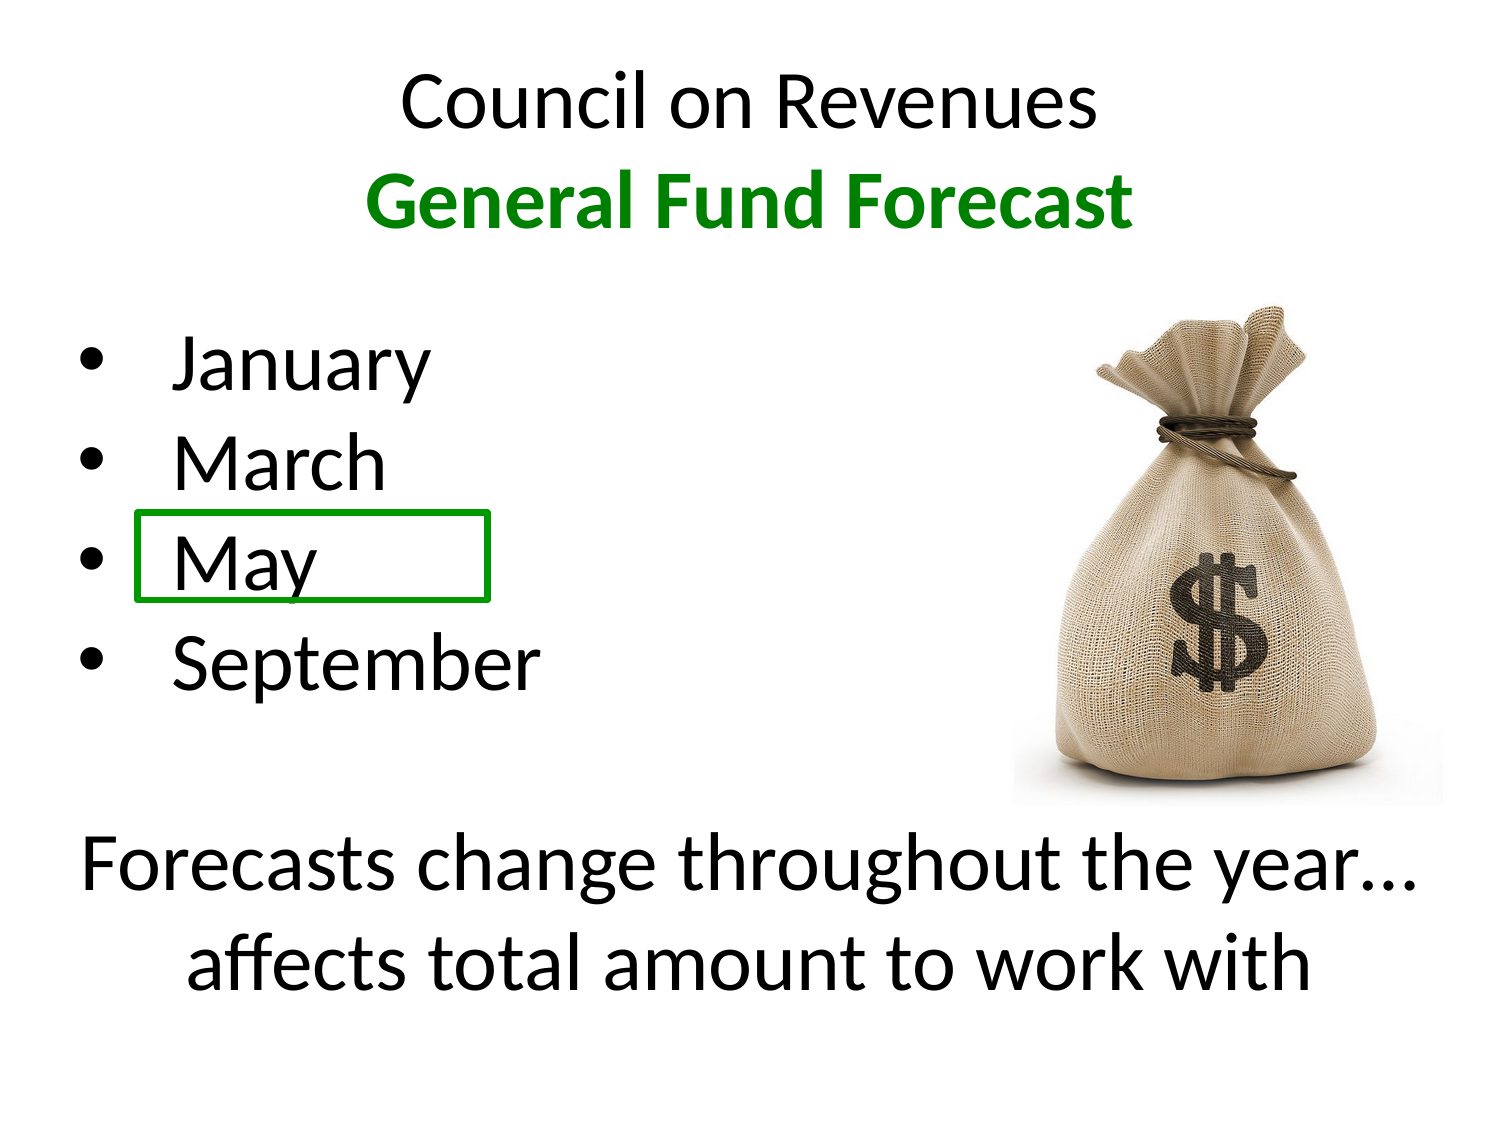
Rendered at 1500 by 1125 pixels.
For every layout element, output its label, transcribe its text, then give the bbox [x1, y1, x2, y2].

text_box Council on Revenues General Fund Forecast [106, 37, 1394, 253]
text_box January March May September Forecasts change throughout the year… affects total amount to work with [62, 299, 1438, 1088]
text_box [135, 510, 490, 602]
picture [974, 294, 1459, 806]
